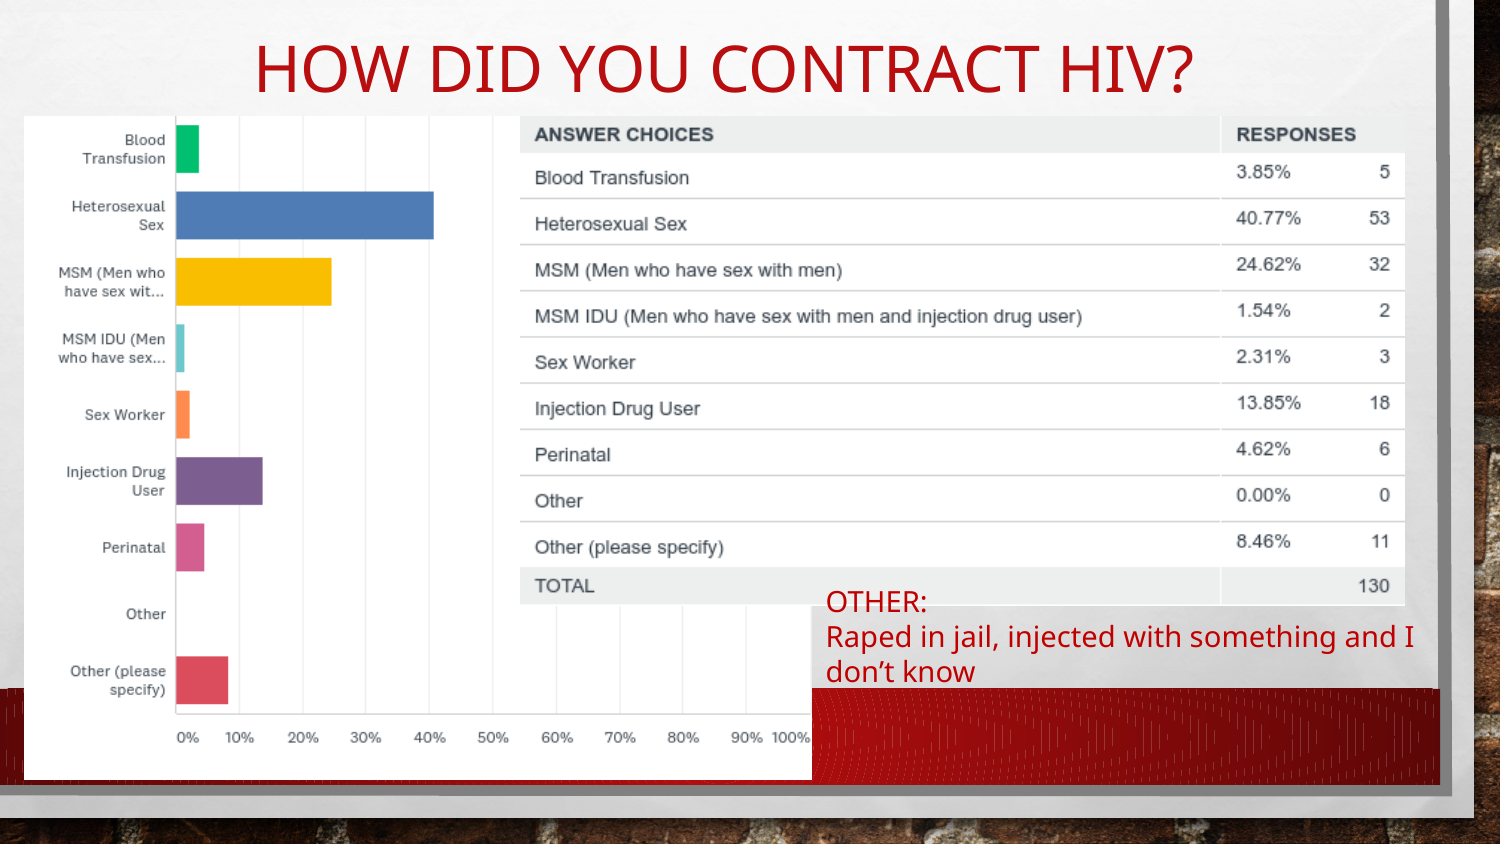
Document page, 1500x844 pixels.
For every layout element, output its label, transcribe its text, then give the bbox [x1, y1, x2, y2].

picture [24, 116, 1405, 780]
picture [0, 0, 1500, 844]
title How did you contract hiv? [84, 0, 1364, 116]
text_box OTHER: Raped in jail, injected with something and I don’t know [812, 575, 1476, 741]
